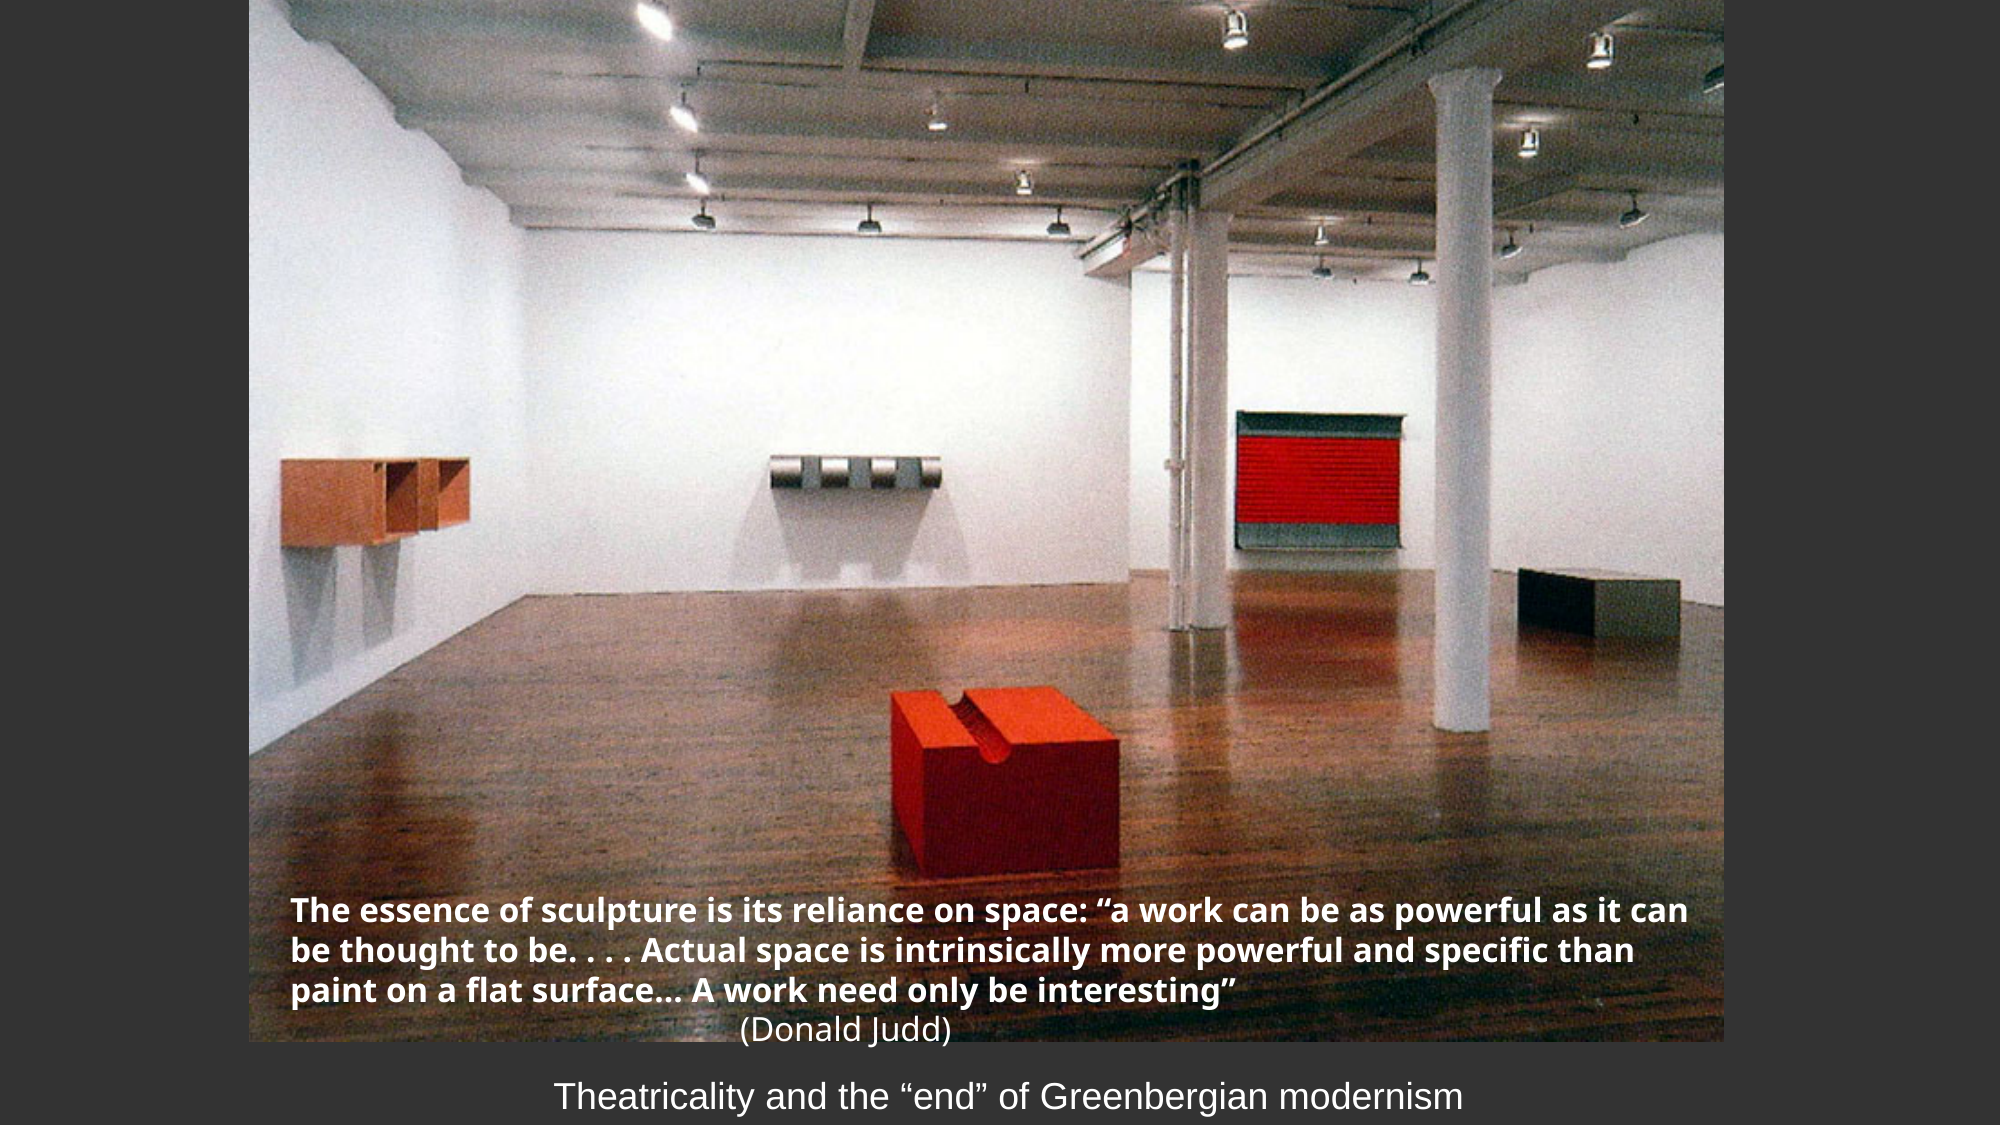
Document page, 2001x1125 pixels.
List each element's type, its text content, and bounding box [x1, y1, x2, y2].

text_box Theatricality and the “end” of Greenbergian modernism [324, 1064, 1693, 1124]
title The essence of sculpture is its reliance on space: “a work can be as powerful as it can be thought to be. . . . Actual space is intrinsically more powerful and specific than paint on a flat surface… A work need only be interesting” (Donald Judd) [275, 862, 1738, 1075]
picture [249, 0, 1724, 1042]
